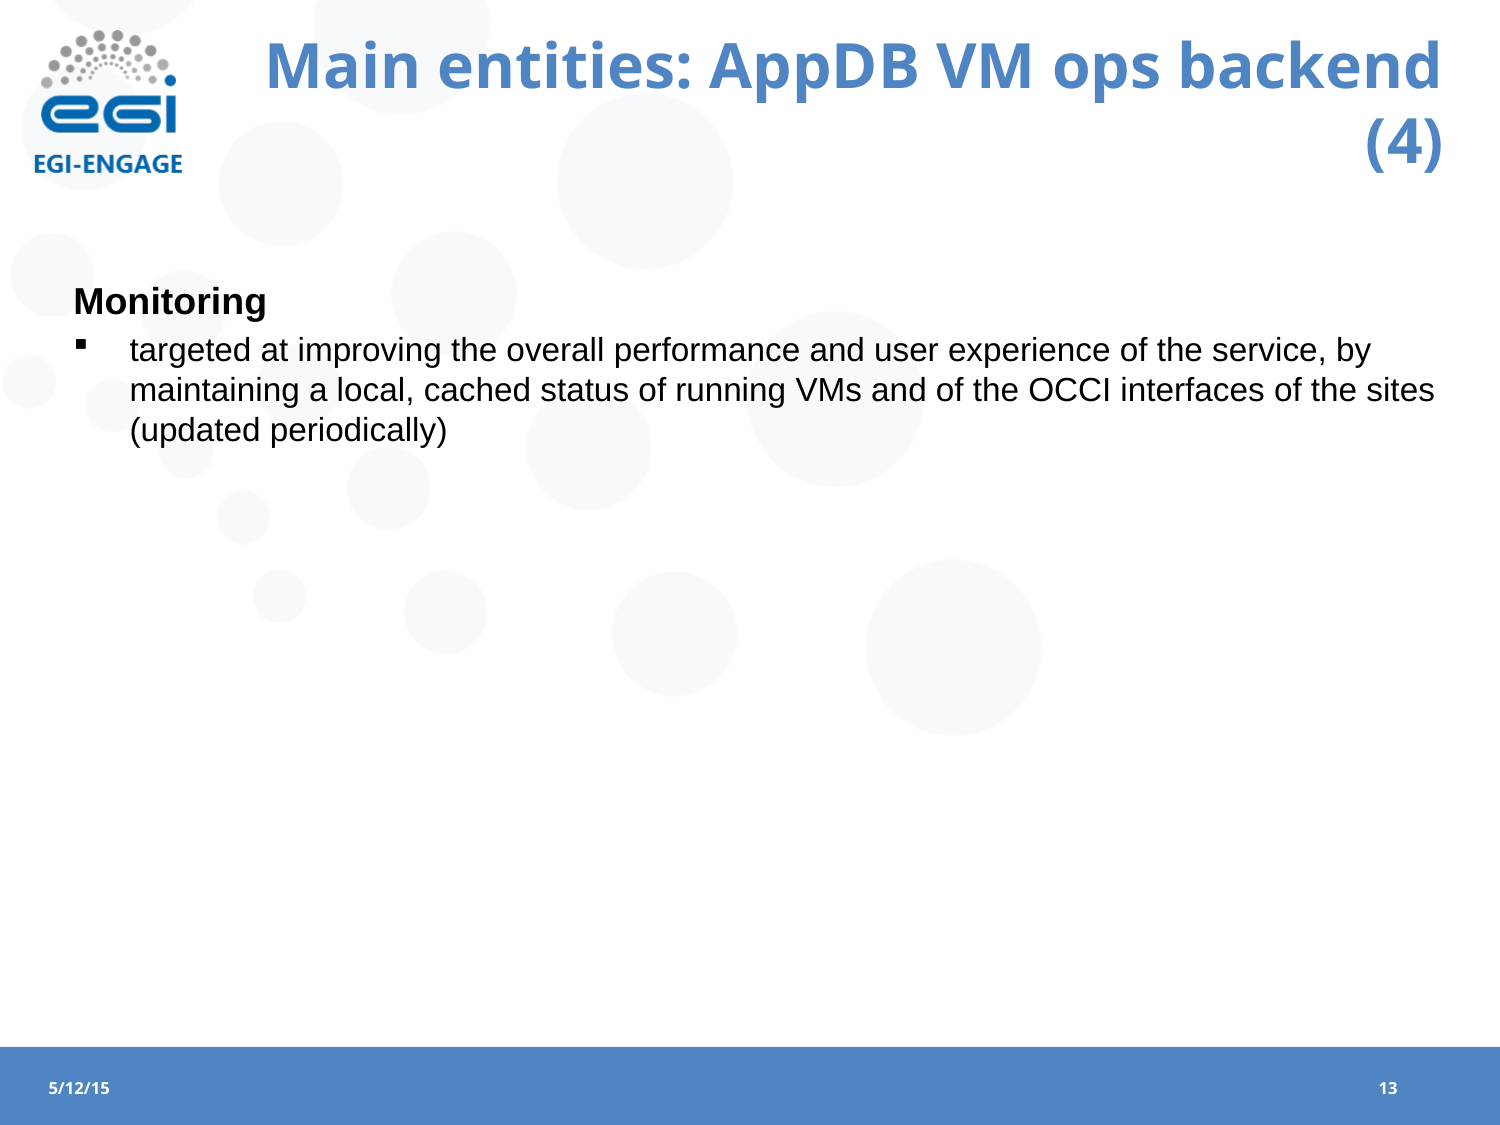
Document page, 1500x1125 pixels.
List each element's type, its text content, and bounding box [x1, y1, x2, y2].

picture [3, 0, 1076, 772]
text_box Main entities: AppDB VM ops backend (4) [187, 31, 1459, 171]
text_box Monitoring targeted at improving the overall performance and user experience of the service, by maintaining a local, cached status of running VMs and of the OCCI interfaces of the sites (updated periodically) [58, 269, 1465, 503]
